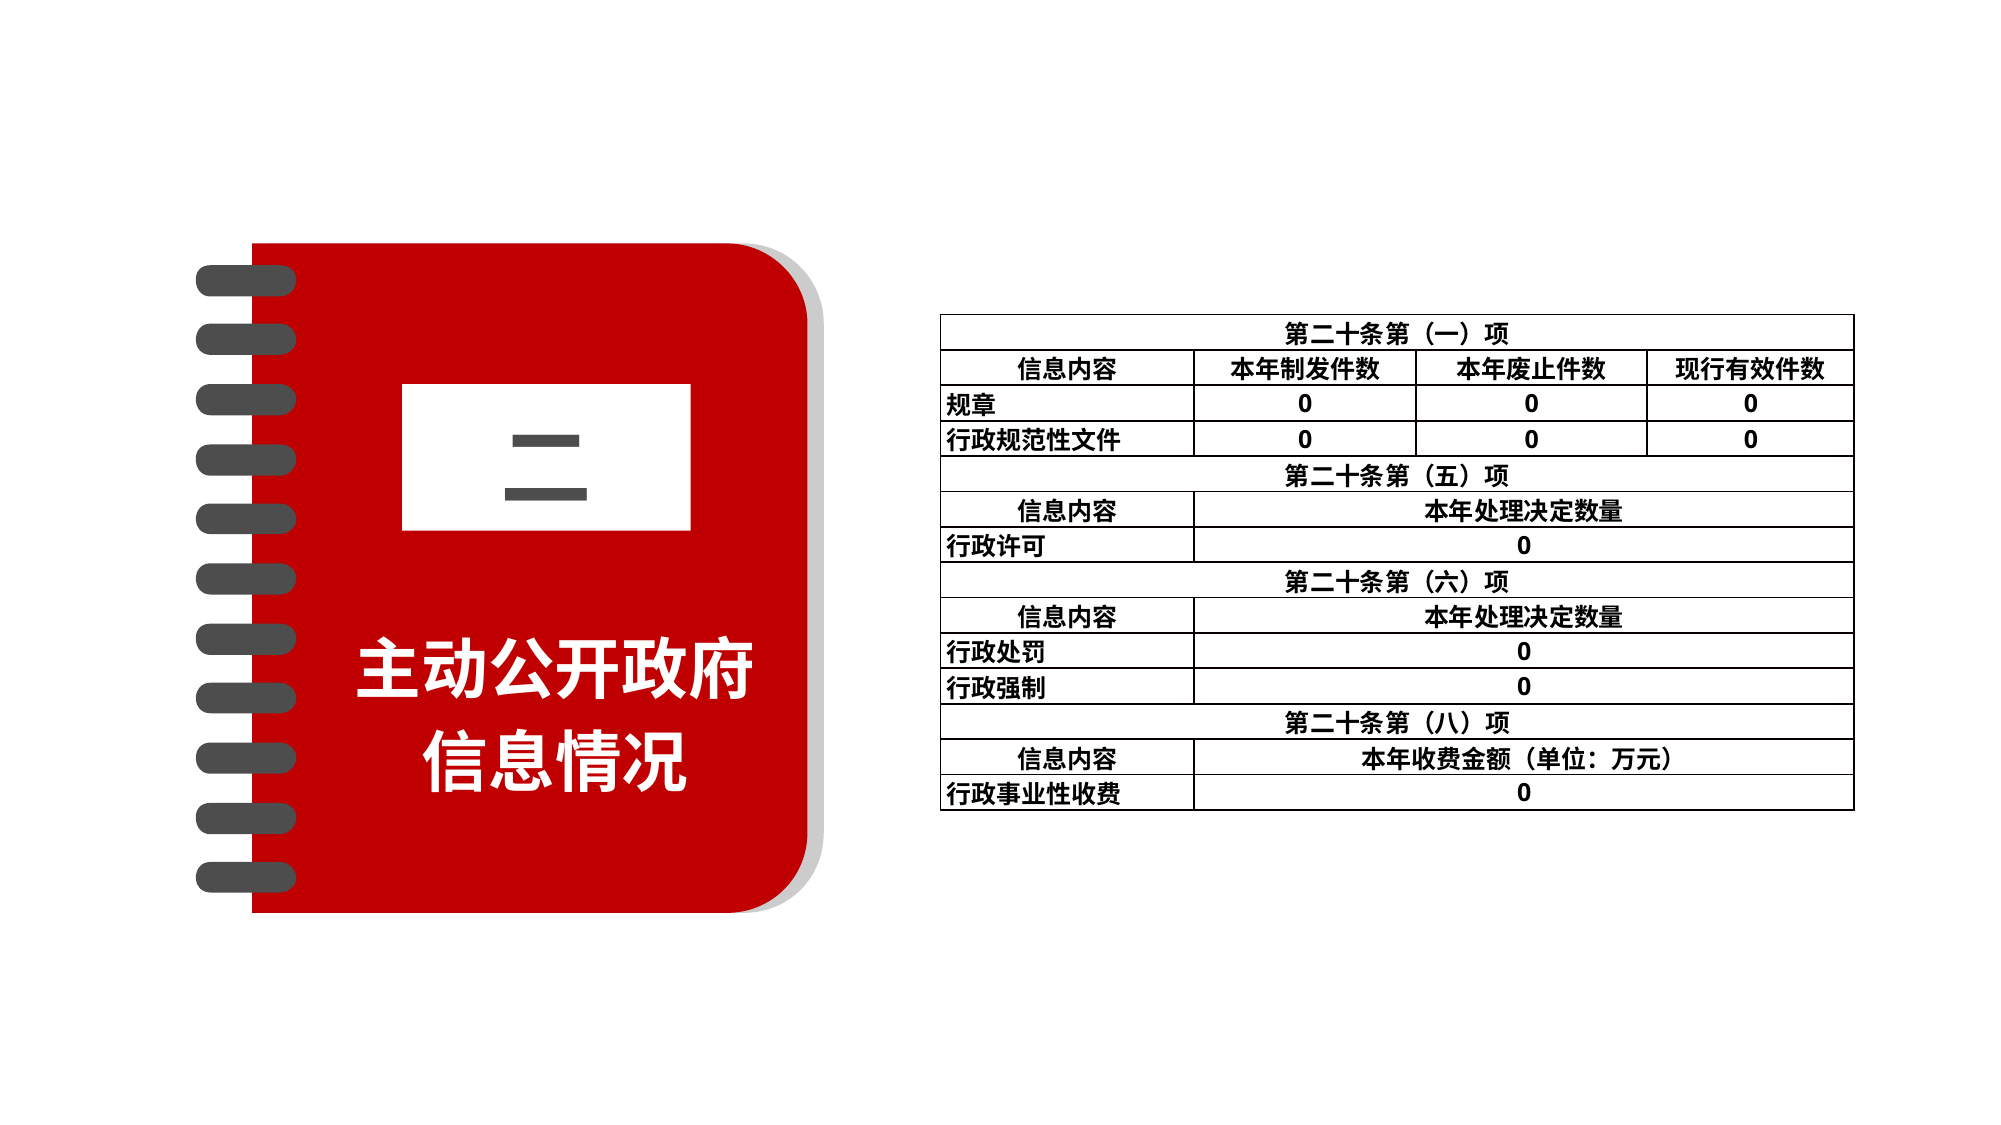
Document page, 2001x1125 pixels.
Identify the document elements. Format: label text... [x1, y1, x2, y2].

table_cell 本年收费金额（单位：万元） [1195, 740, 1853, 774]
table_cell 信息内容 [941, 598, 1193, 632]
table_cell 行政规范性文件 [941, 422, 1193, 455]
table_cell 规章 [941, 386, 1193, 420]
table_cell 信息内容 [941, 492, 1193, 526]
table_cell 第二十条第（五）项 [941, 457, 1853, 491]
table_cell 0 [1195, 386, 1415, 420]
table_cell 本年处理决定数量 [1195, 492, 1853, 526]
table_cell 0 [1195, 528, 1853, 561]
table_cell 0 [1195, 422, 1415, 455]
table_cell 0 [1195, 634, 1853, 667]
table_cell 行政许可 [941, 528, 1193, 561]
table_header 第二十条第（一）项 [941, 315, 1853, 349]
table_cell 0 [1648, 386, 1853, 420]
table_cell 第二十条第（八）项 [941, 705, 1853, 738]
table_cell 0 [1417, 386, 1646, 420]
table_cell 0 [1417, 422, 1646, 455]
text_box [195, 243, 824, 913]
table_cell 0 [1195, 669, 1853, 703]
table_cell 0 [1195, 775, 1853, 809]
table_cell 0 [1648, 422, 1853, 455]
table_cell 行政强制 [941, 669, 1193, 703]
table_cell 信息内容 [941, 351, 1193, 384]
table_cell 信息内容 [941, 740, 1193, 774]
table_cell 本年废止件数 [1417, 351, 1646, 384]
table_cell 第二十条第（六）项 [941, 563, 1853, 597]
table_cell 现行有效件数 [1648, 351, 1853, 384]
table_cell 本年制发件数 [1195, 351, 1415, 384]
table_cell 行政处罚 [941, 634, 1193, 667]
table_cell 行政事业性收费 [941, 775, 1193, 809]
table_cell 本年处理决定数量 [1195, 598, 1853, 632]
